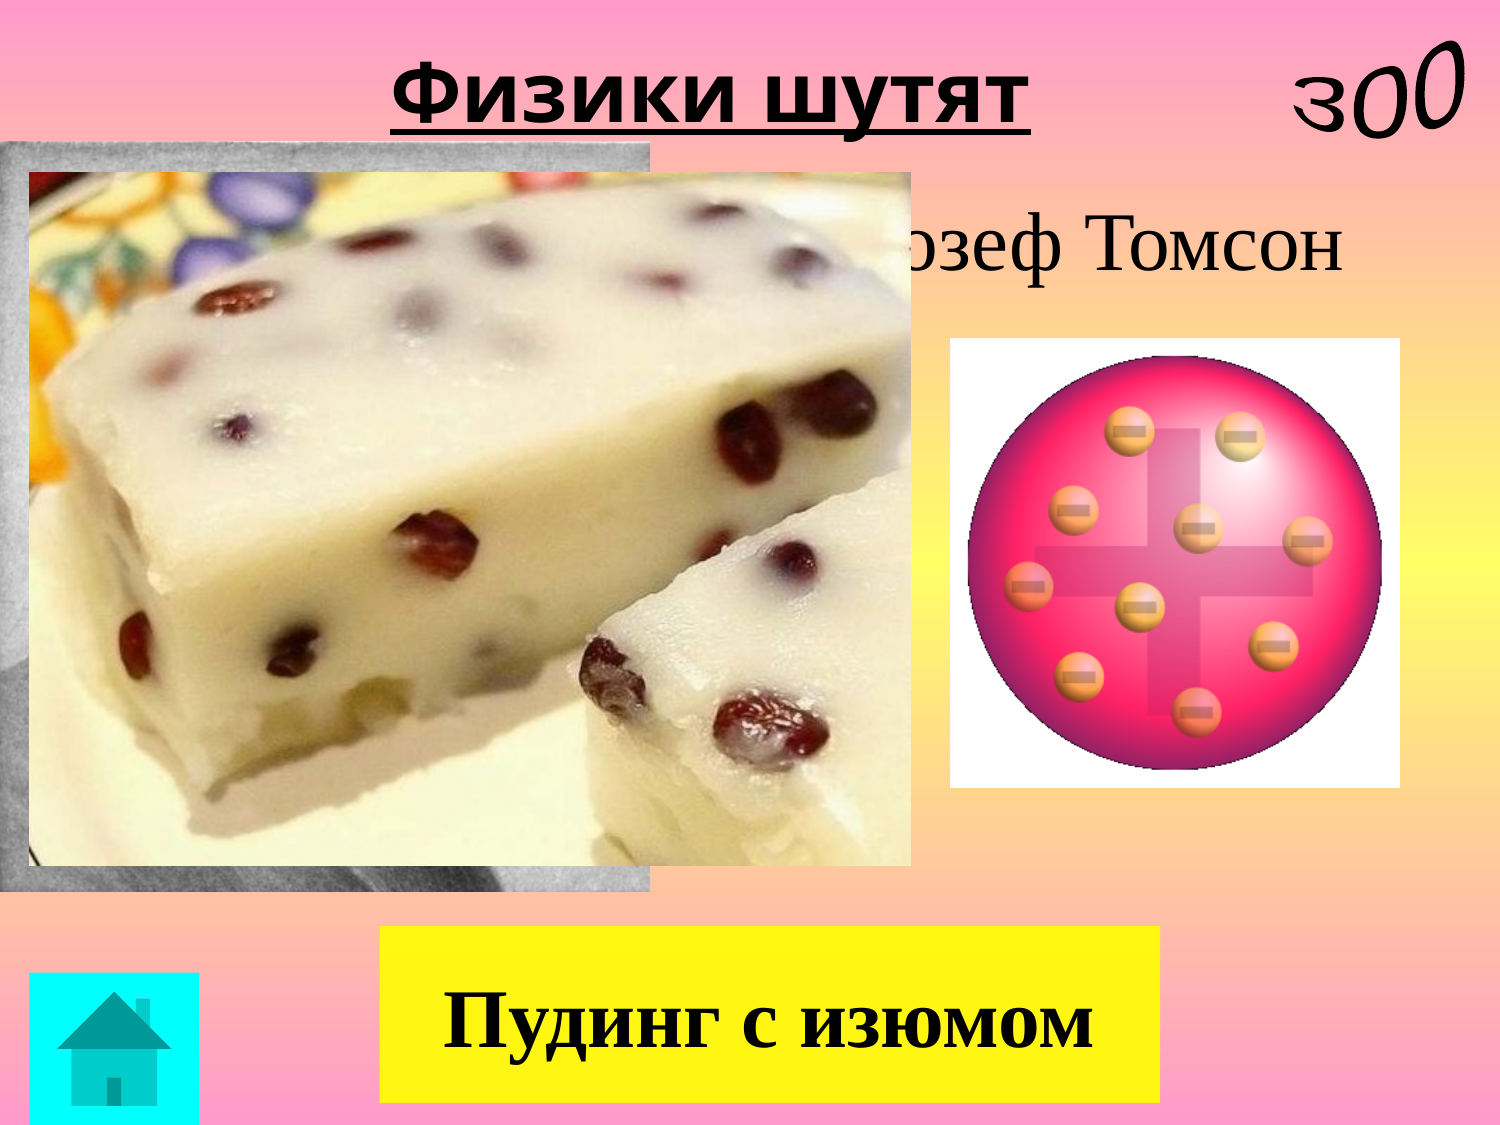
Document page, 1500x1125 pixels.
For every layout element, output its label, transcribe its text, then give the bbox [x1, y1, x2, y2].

text_box [29, 972, 200, 1125]
text_box Пудинг с изюмом [379, 925, 1161, 1104]
picture [950, 337, 1401, 788]
text_box Джозеф Томсон [915, 179, 1462, 296]
picture [0, 141, 911, 892]
title Физики шутят [125, 0, 1296, 179]
